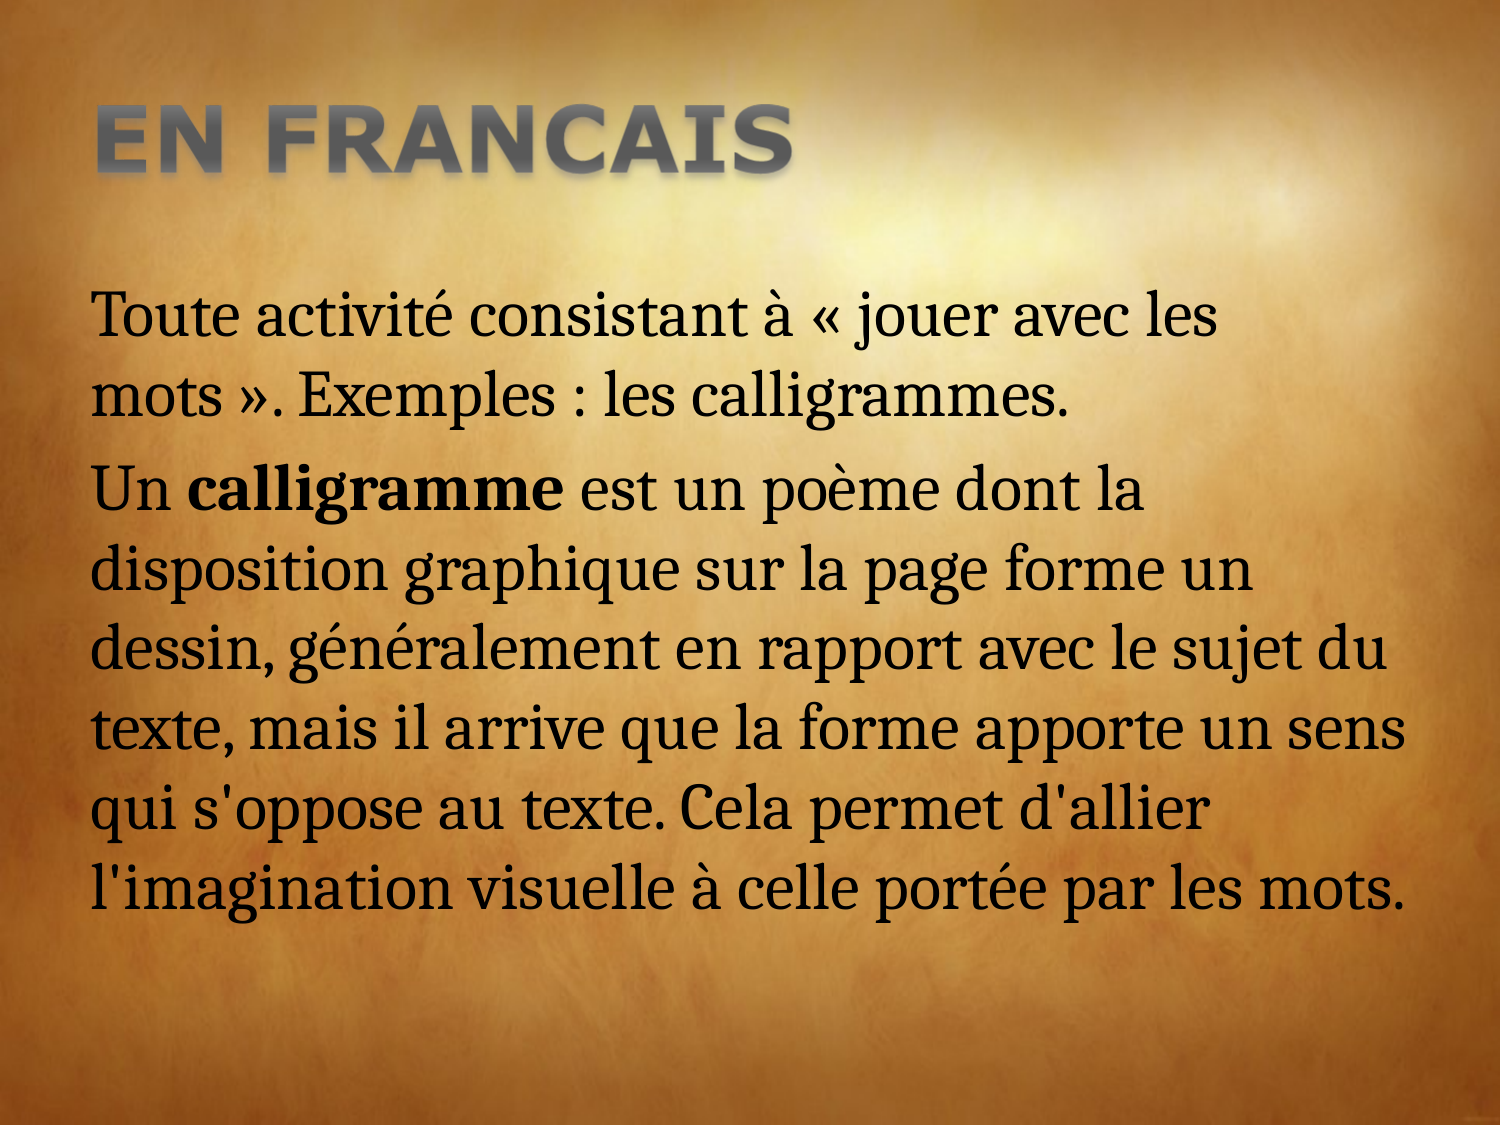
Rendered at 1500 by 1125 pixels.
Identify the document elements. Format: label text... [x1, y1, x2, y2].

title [24, 44, 1426, 264]
picture [0, 0, 1500, 1125]
list Toute activité consistant à « jouer avec les mots ». Exemples : les calligrammes. Un calligramme est un poème dont la disposition graphique sur la page forme un dessin, généralement en rapport avec le sujet du texte, mais il arrive que la forme apporte un sens qui s'oppose au texte. Cela permet d'allier l'imagination visuelle à celle portée par les mots. [75, 271, 1425, 1005]
